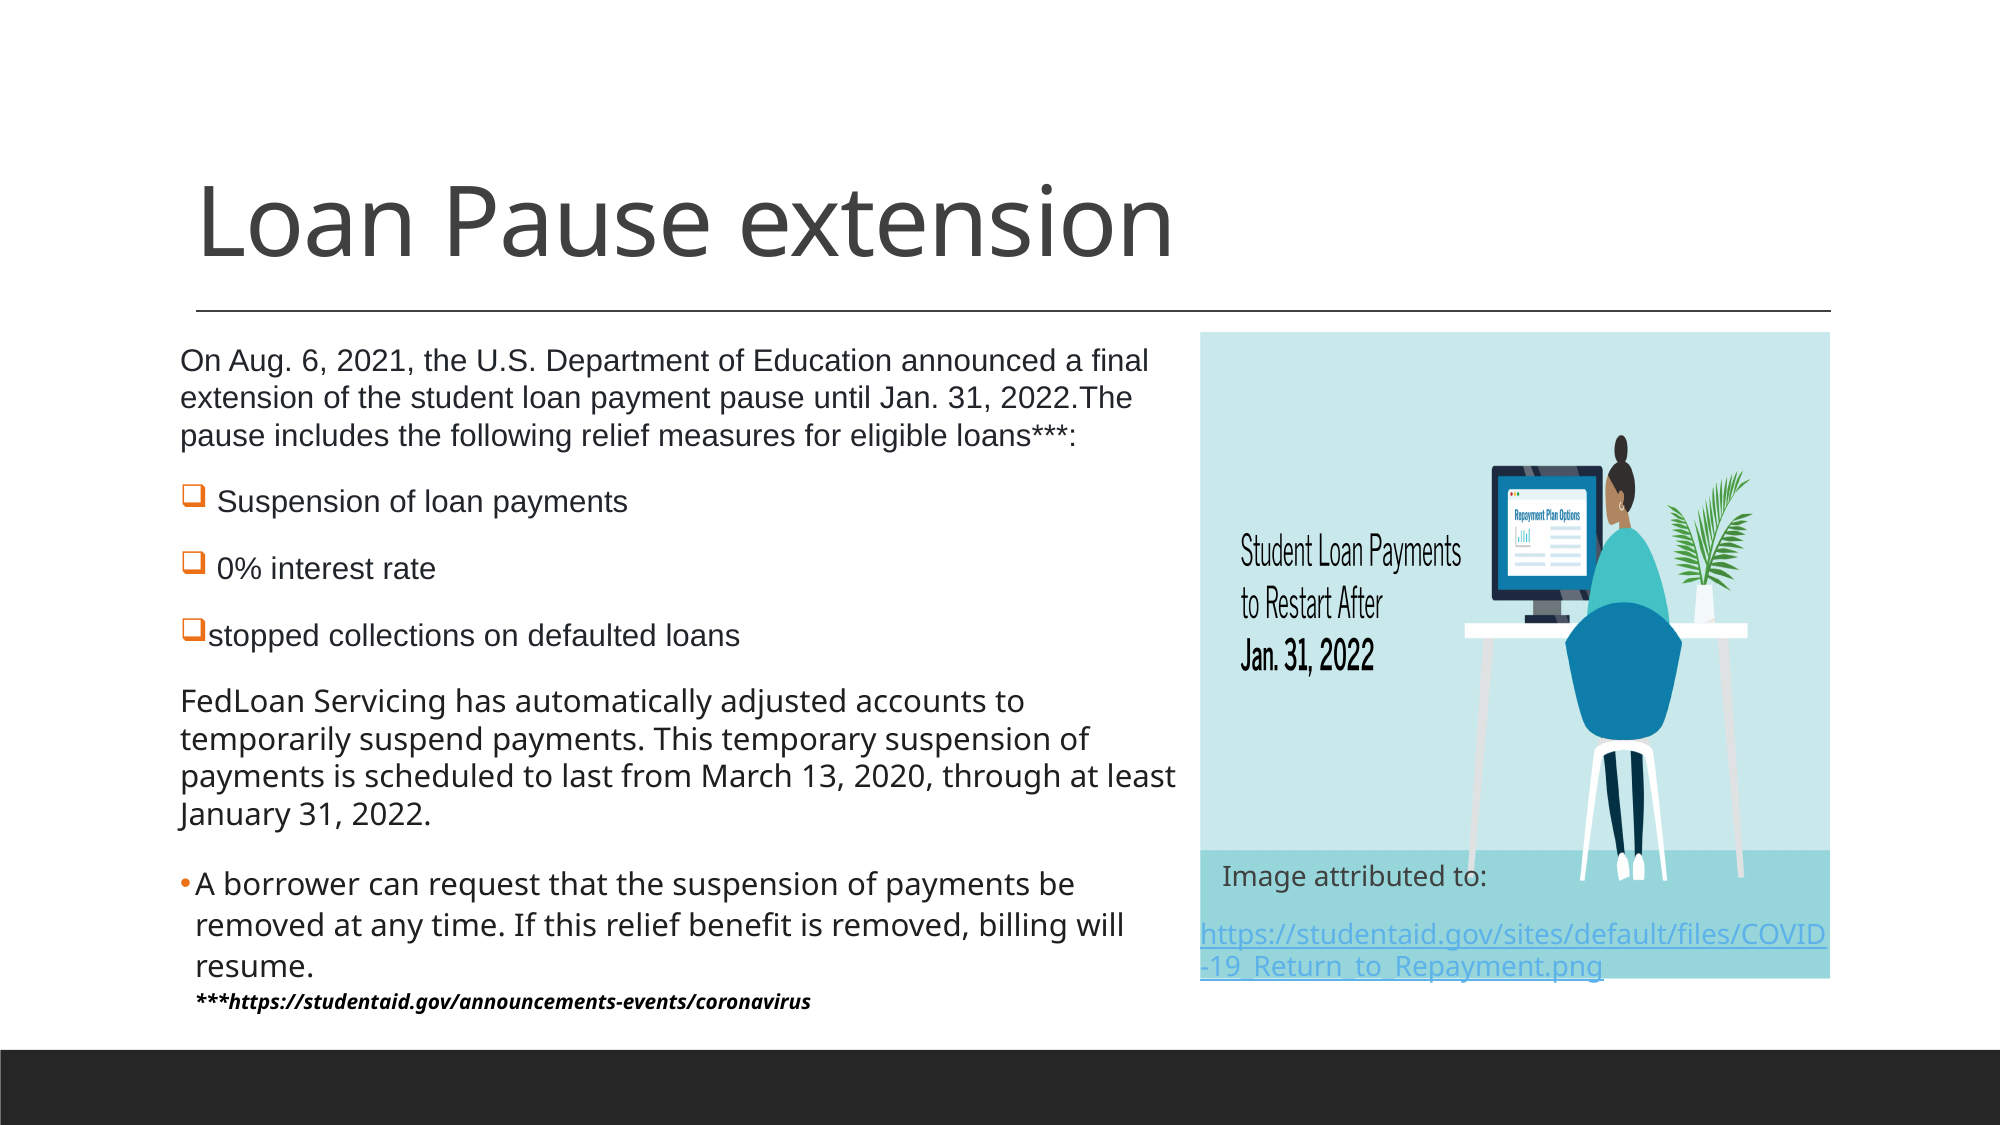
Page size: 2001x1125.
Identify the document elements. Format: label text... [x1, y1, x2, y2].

title Loan Pause extension [180, 47, 1830, 285]
picture [1199, 331, 1831, 979]
text_box ***https://studentaid.gov/announcements-events/coronavirus [180, 981, 1181, 1021]
list On Aug. 6, 2021, the U.S. Department of Education announced a final extension of the student loan payment pause until Jan. 31, 2022.The pause includes the following relief measures for eligible loans***: Suspension of loan payments 0% interest rate stopped collections on defaulted loans FedLoan Servicing has automatically adjusted accounts to temporarily suspend payments. This temporary suspension of payments is scheduled to last from March 13, 2020, through at least January 31, 2022. A borrower can request that the suspension of payments be removed at any time. If this relief benefit is removed, billing will resume. * [180, 332, 1181, 963]
